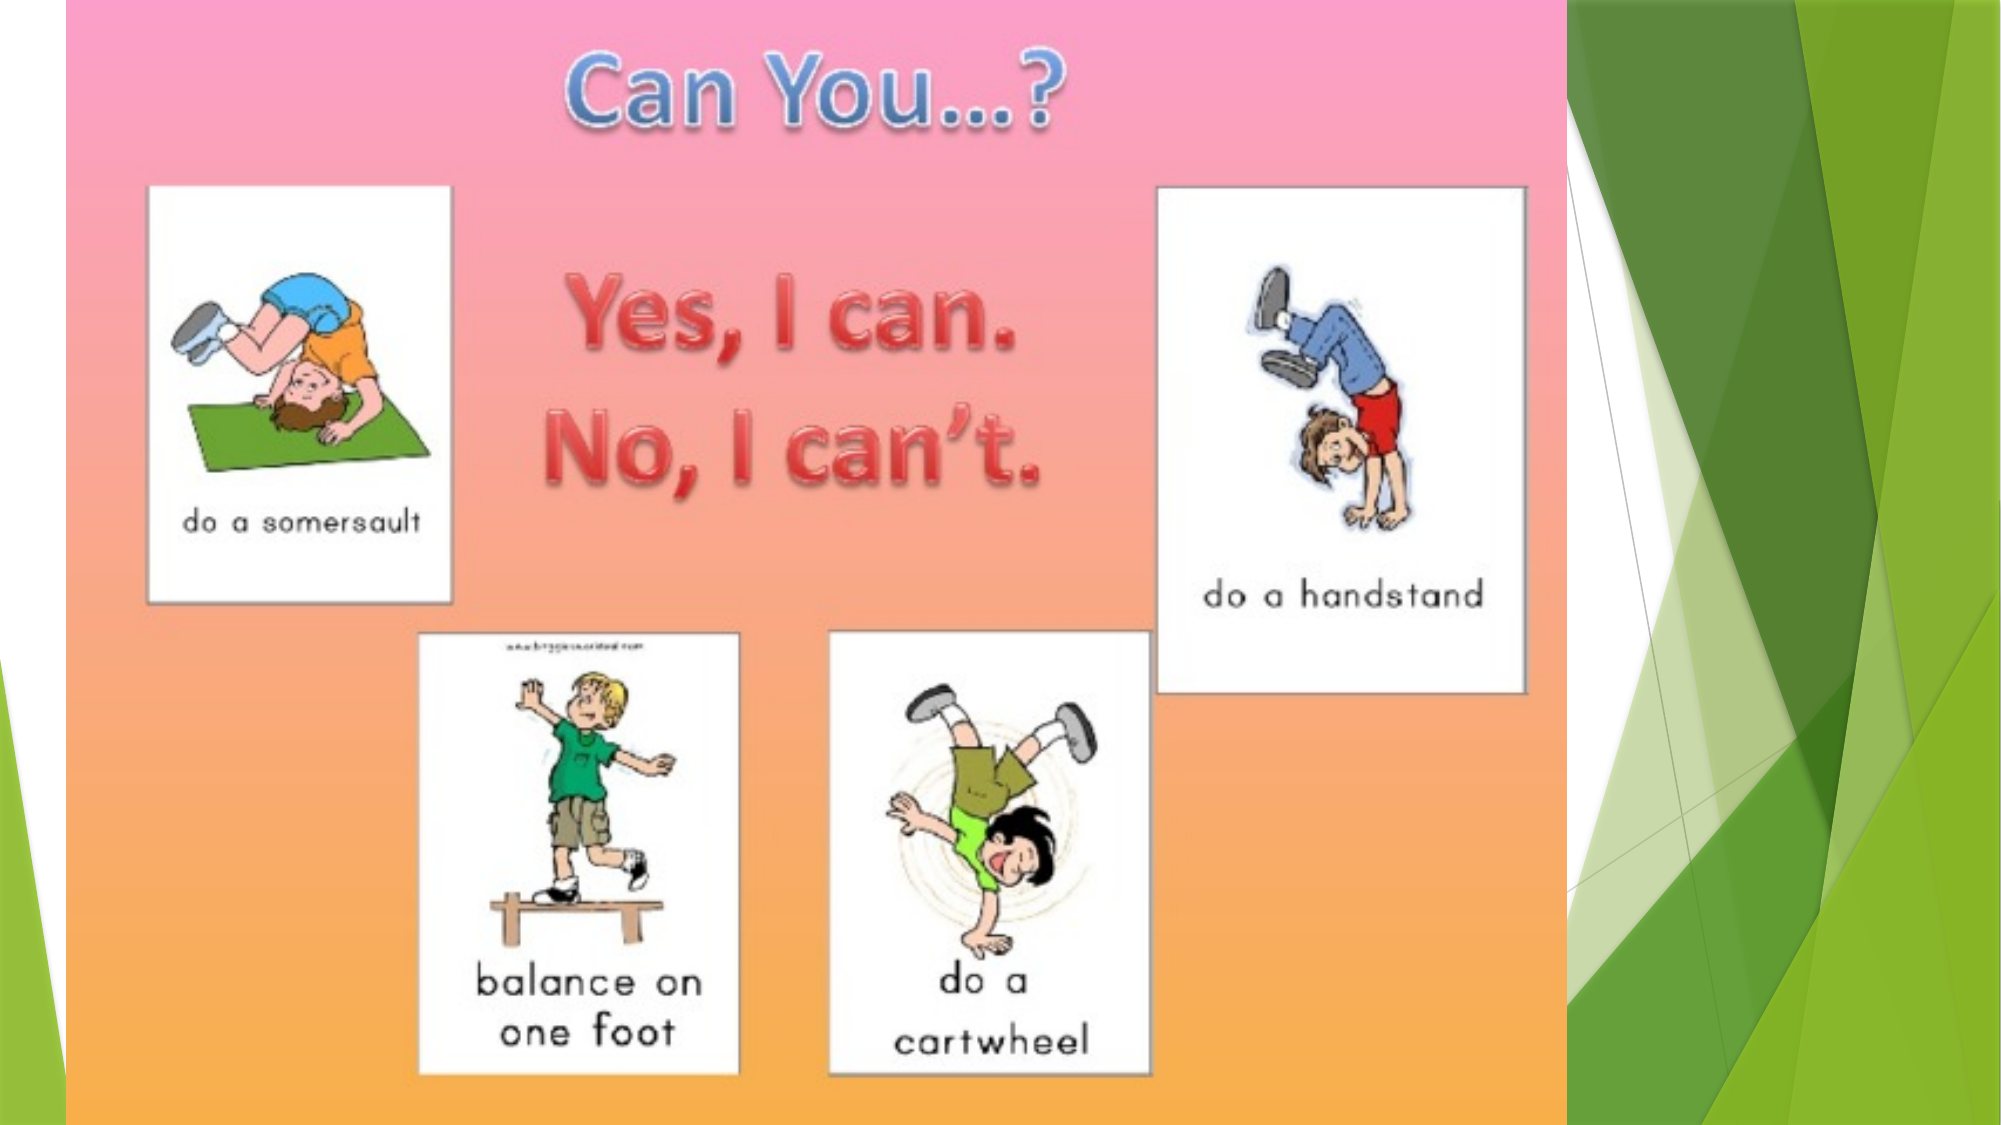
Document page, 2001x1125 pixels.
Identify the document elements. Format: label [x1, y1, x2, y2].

list [65, 0, 1567, 1125]
